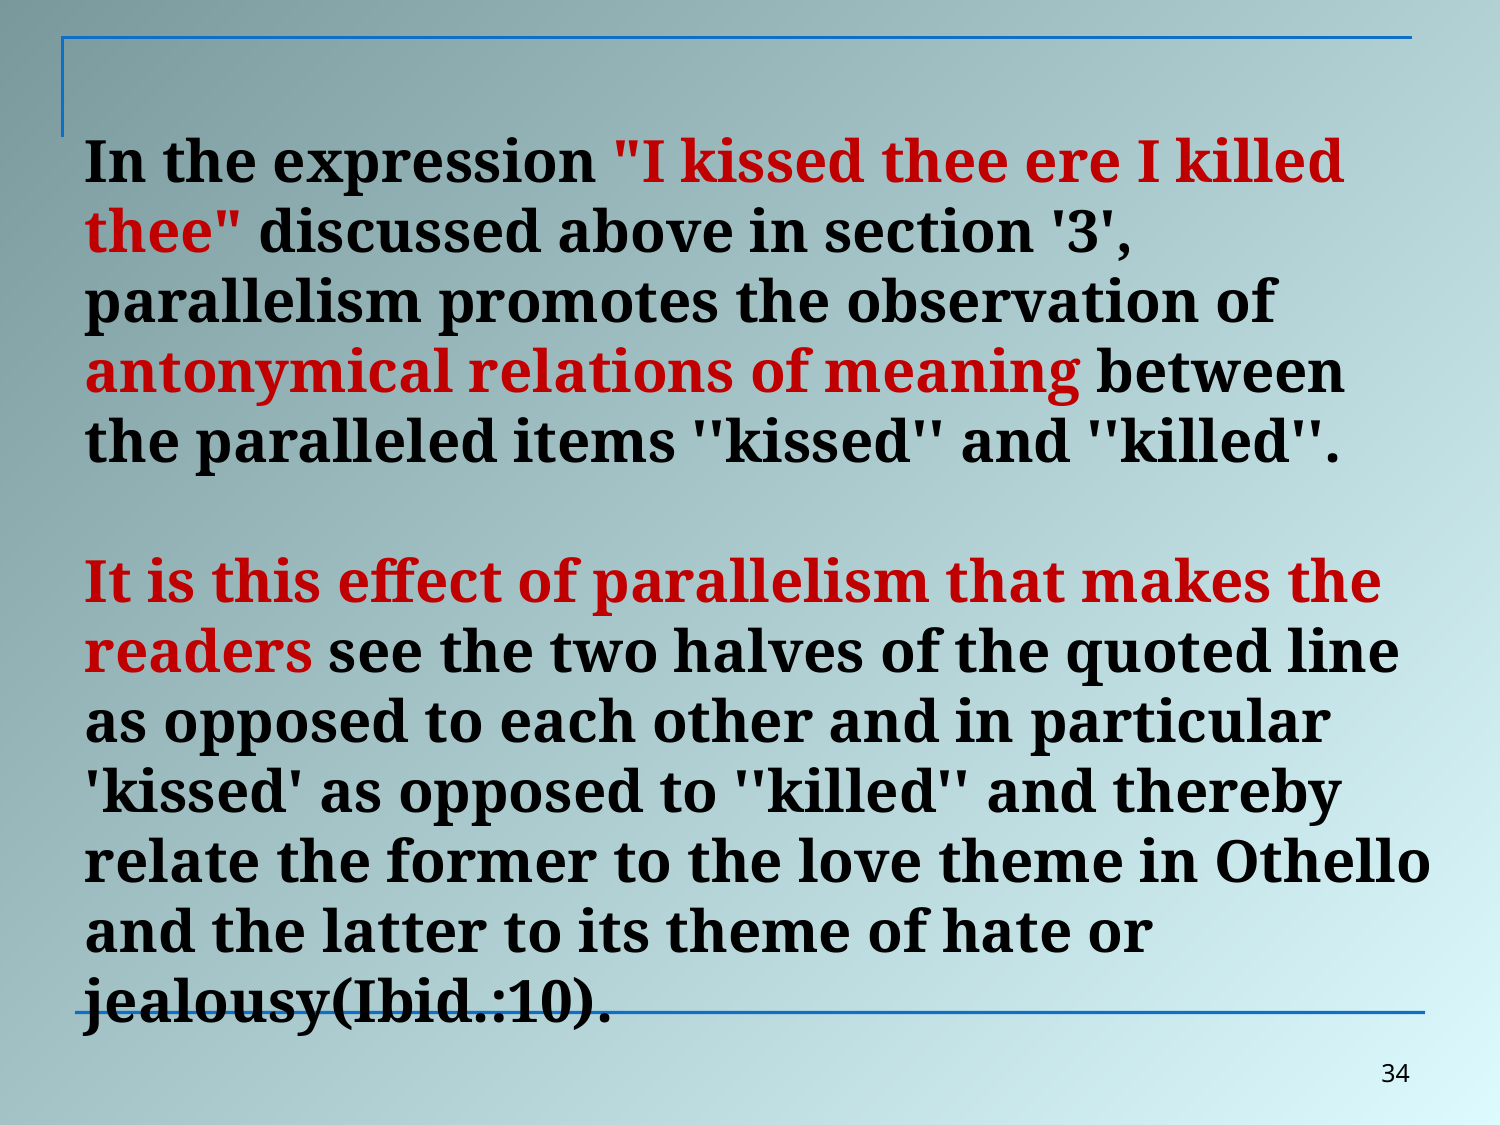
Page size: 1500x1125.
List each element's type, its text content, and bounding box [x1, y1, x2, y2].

text_box In the expression "I kissed thee ere I killed thee" discussed above in section '3', parallelism promotes the observation of antonymical relations of meaning between the paralleled items ''kissed'' and ''killed''. It is this effect of parallelism that makes the readers see the two halves of the quoted line as opposed to each other and in particular 'kissed' as opposed to ''killed'' and thereby relate the former to the love theme in Othello and the latter to its theme of hate or jealousy(Ibid.:10). [70, 46, 1454, 1042]
slide_number 34 [1074, 1023, 1426, 1100]
